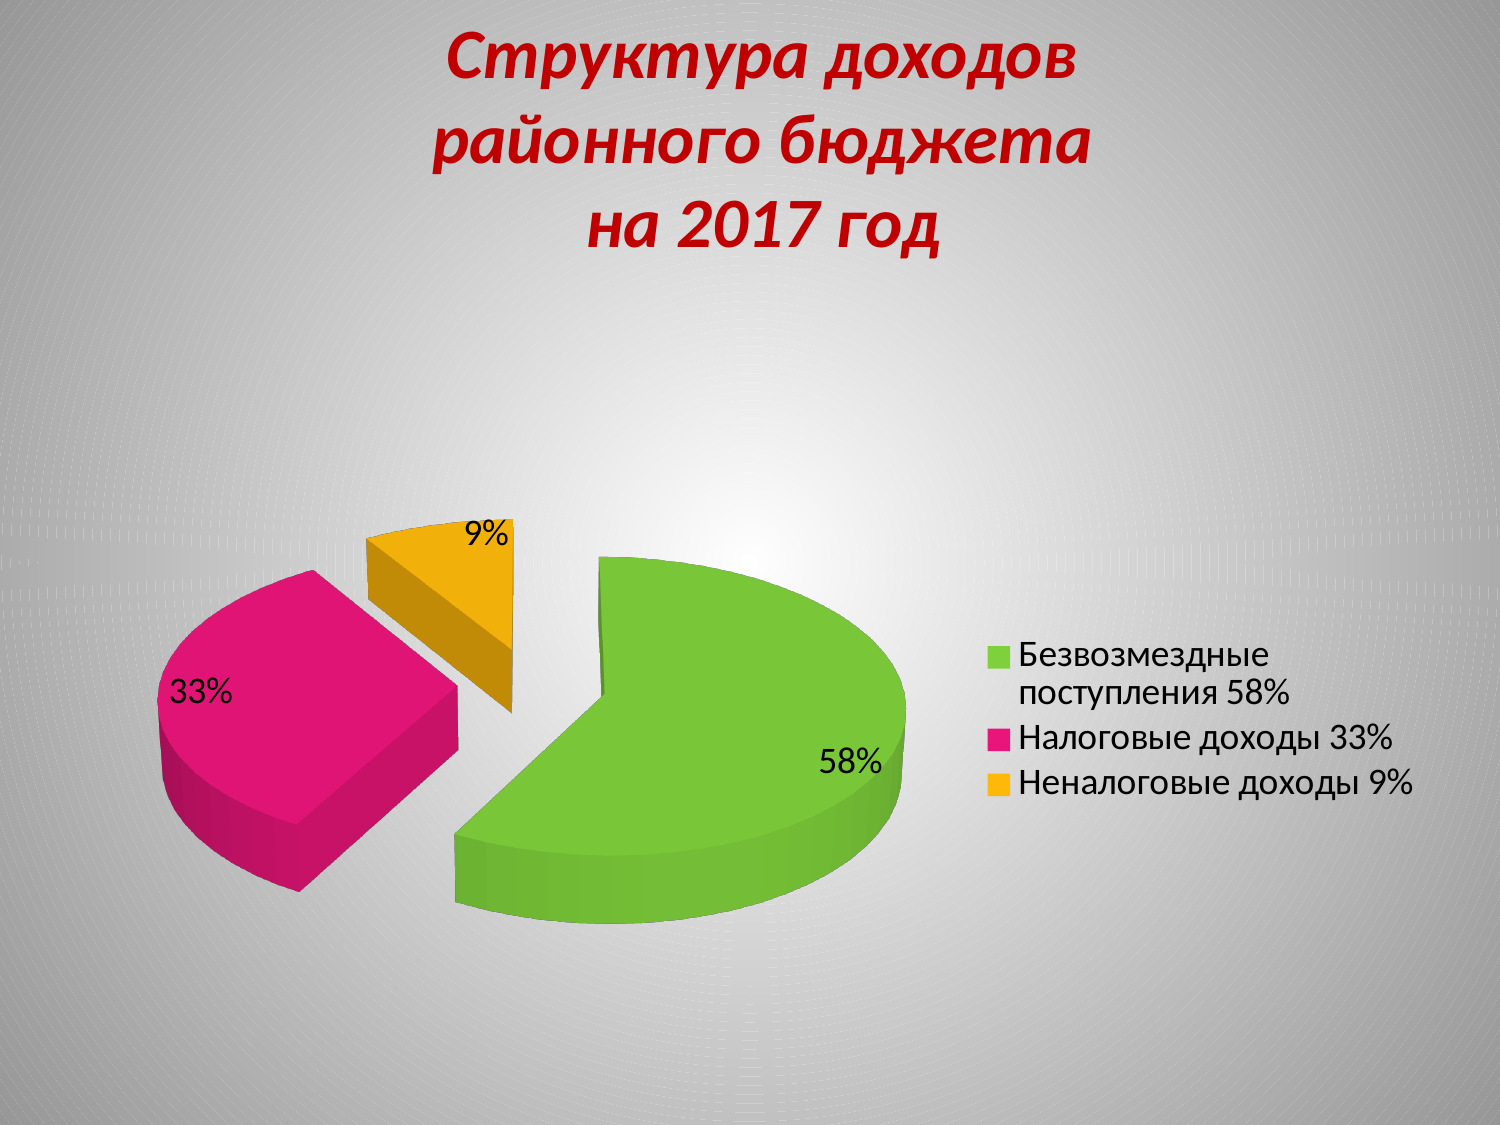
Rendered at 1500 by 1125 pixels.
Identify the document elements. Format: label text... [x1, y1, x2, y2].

title Структура доходов районного бюджета на 2017 год [88, 0, 1437, 270]
chart [88, 349, 1439, 1093]
